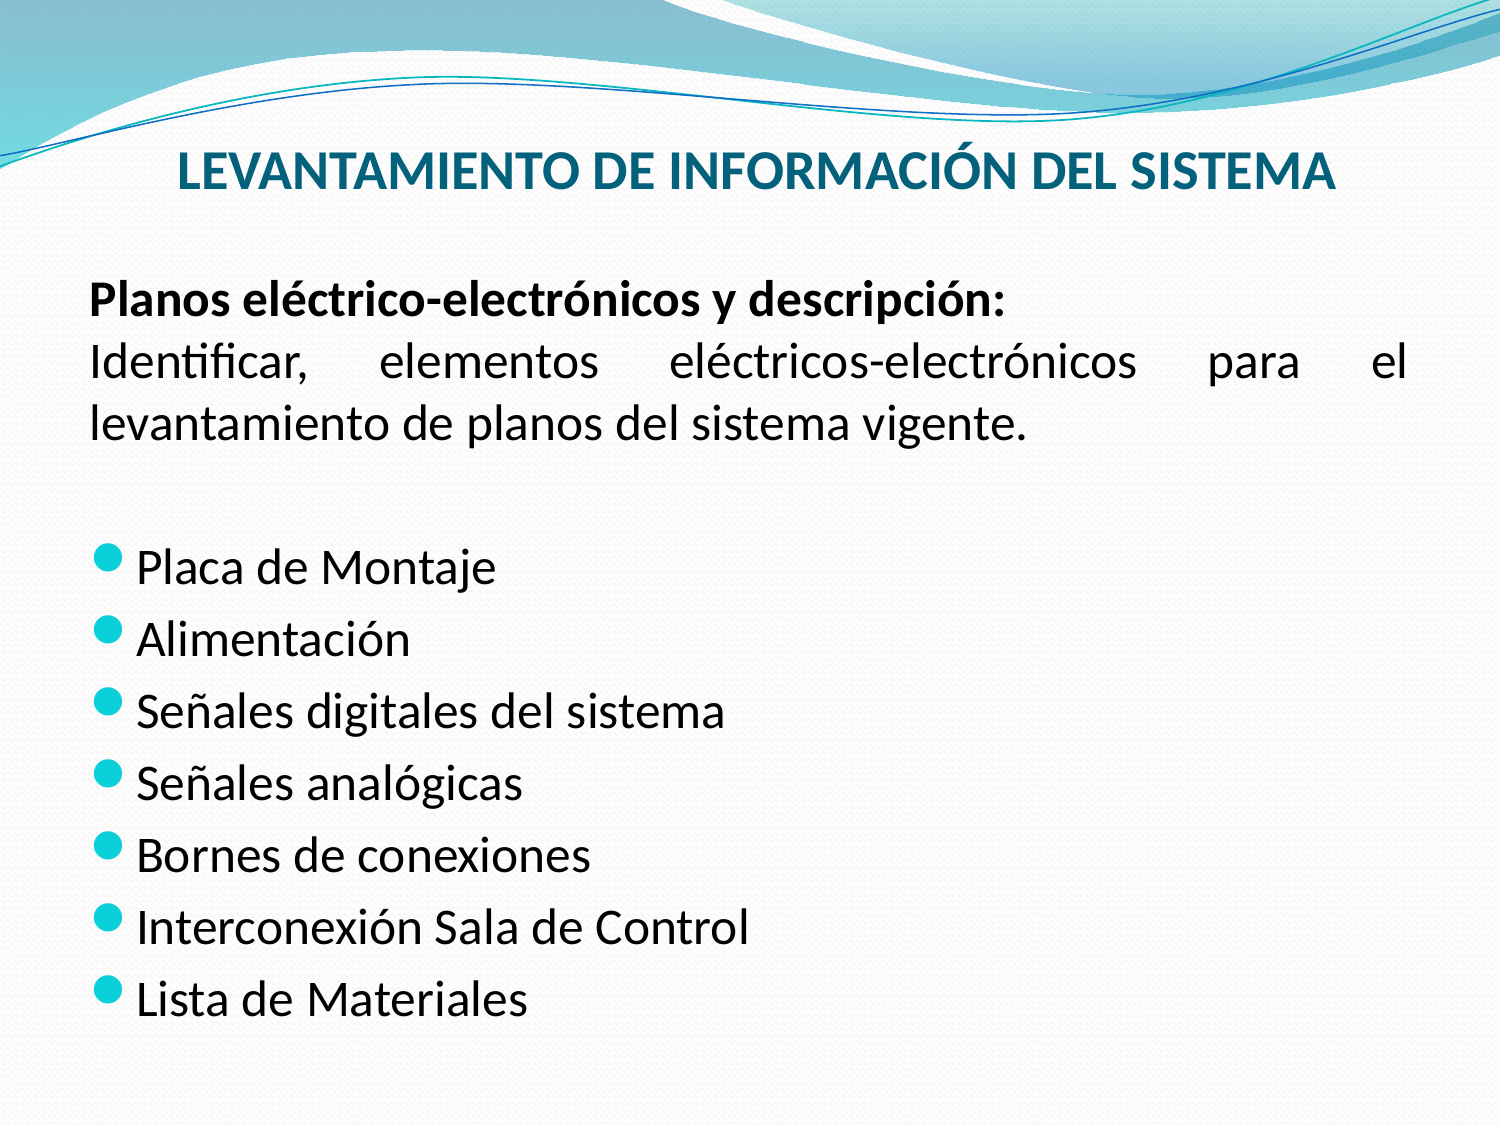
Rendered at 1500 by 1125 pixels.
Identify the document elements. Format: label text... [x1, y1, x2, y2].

list Planos eléctrico-electrónicos y descripción: Identificar, elementos eléctricos-electrónicos para el levantamiento de planos del sistema vigente. Placa de Montaje Alimentación Señales digitales del sistema Señales analógicas Bornes de conexiones Interconexión Sala de Control Lista de Materiales [75, 257, 1425, 1038]
title LEVANTAMIENTO DE INFORMACIÓN DEL SISTEMA [82, 58, 1432, 247]
